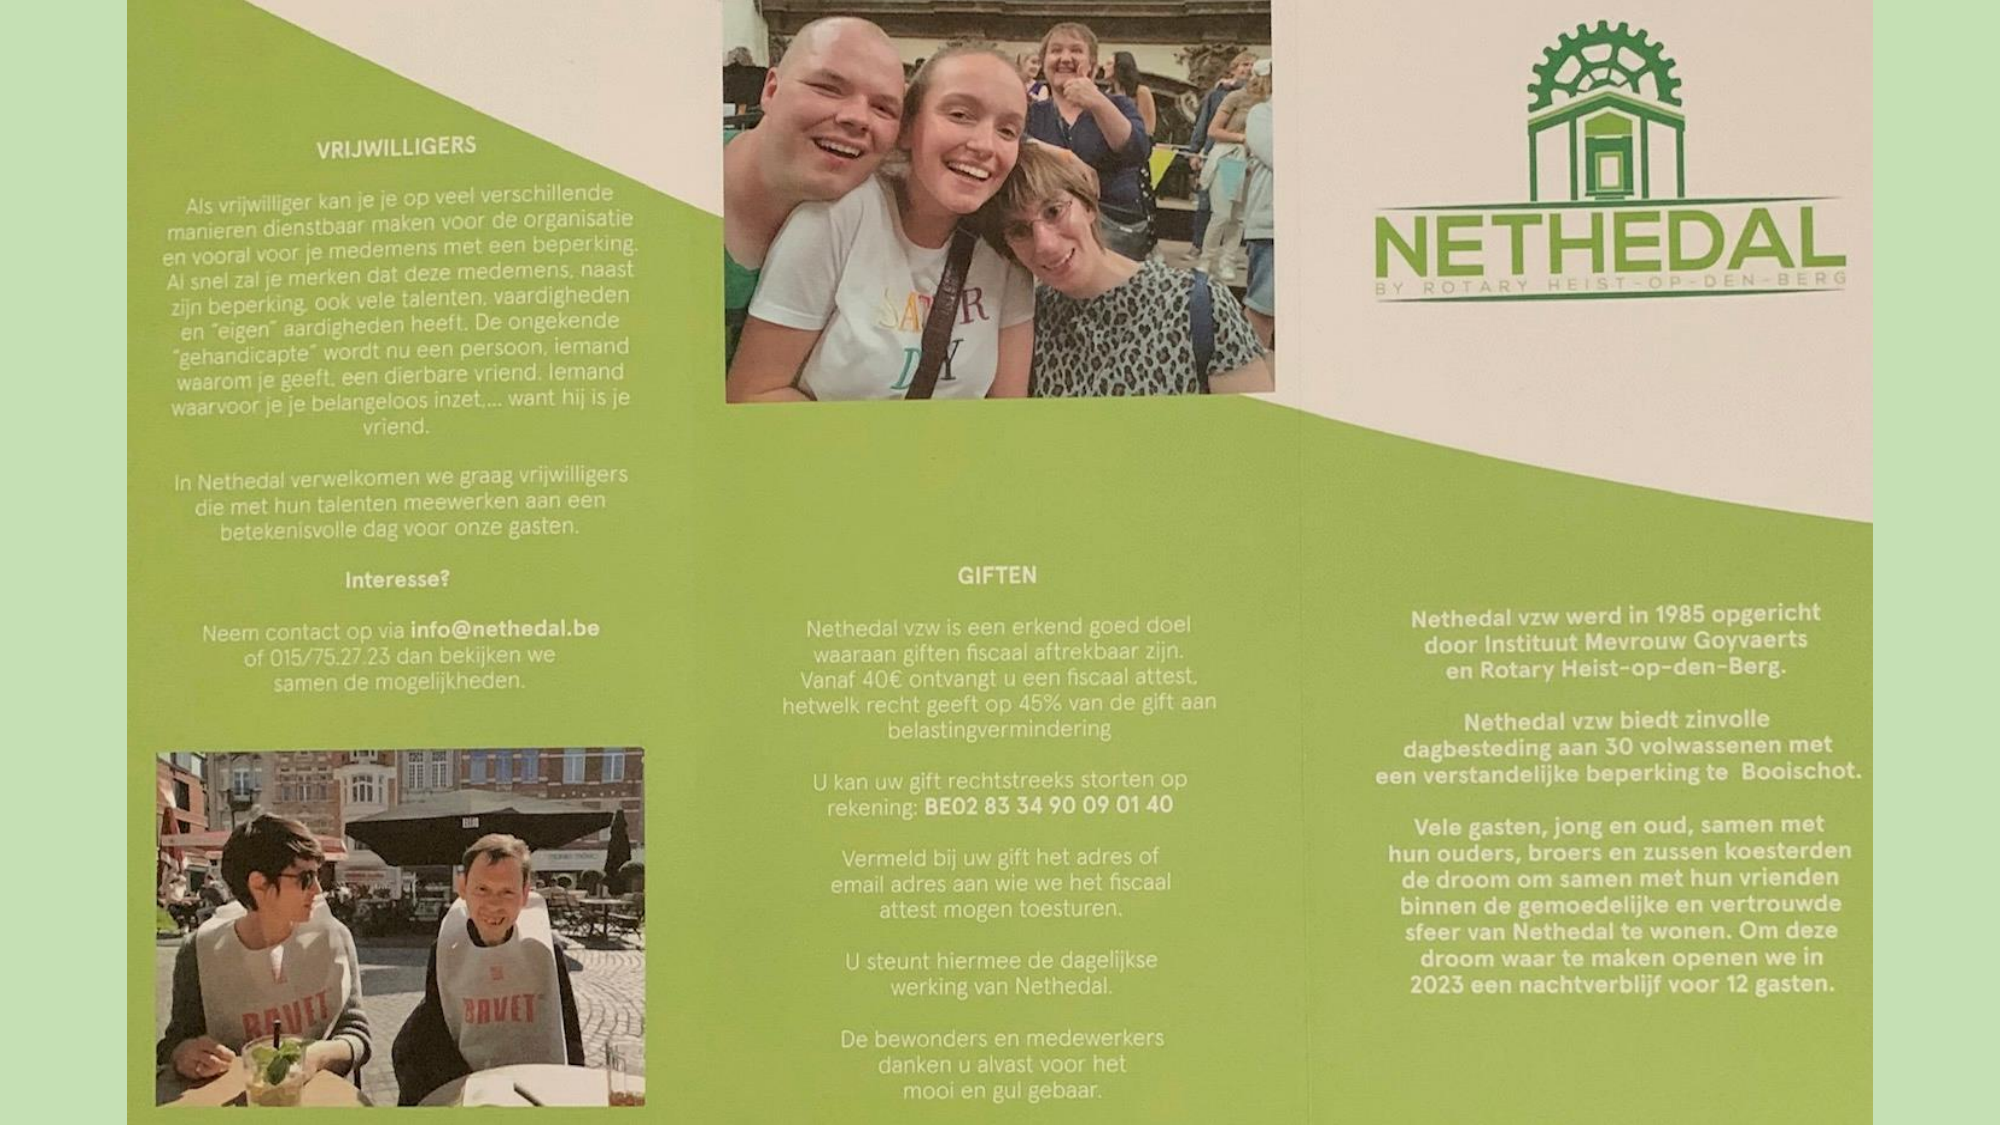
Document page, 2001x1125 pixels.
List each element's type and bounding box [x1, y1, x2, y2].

picture [127, 0, 1873, 1125]
